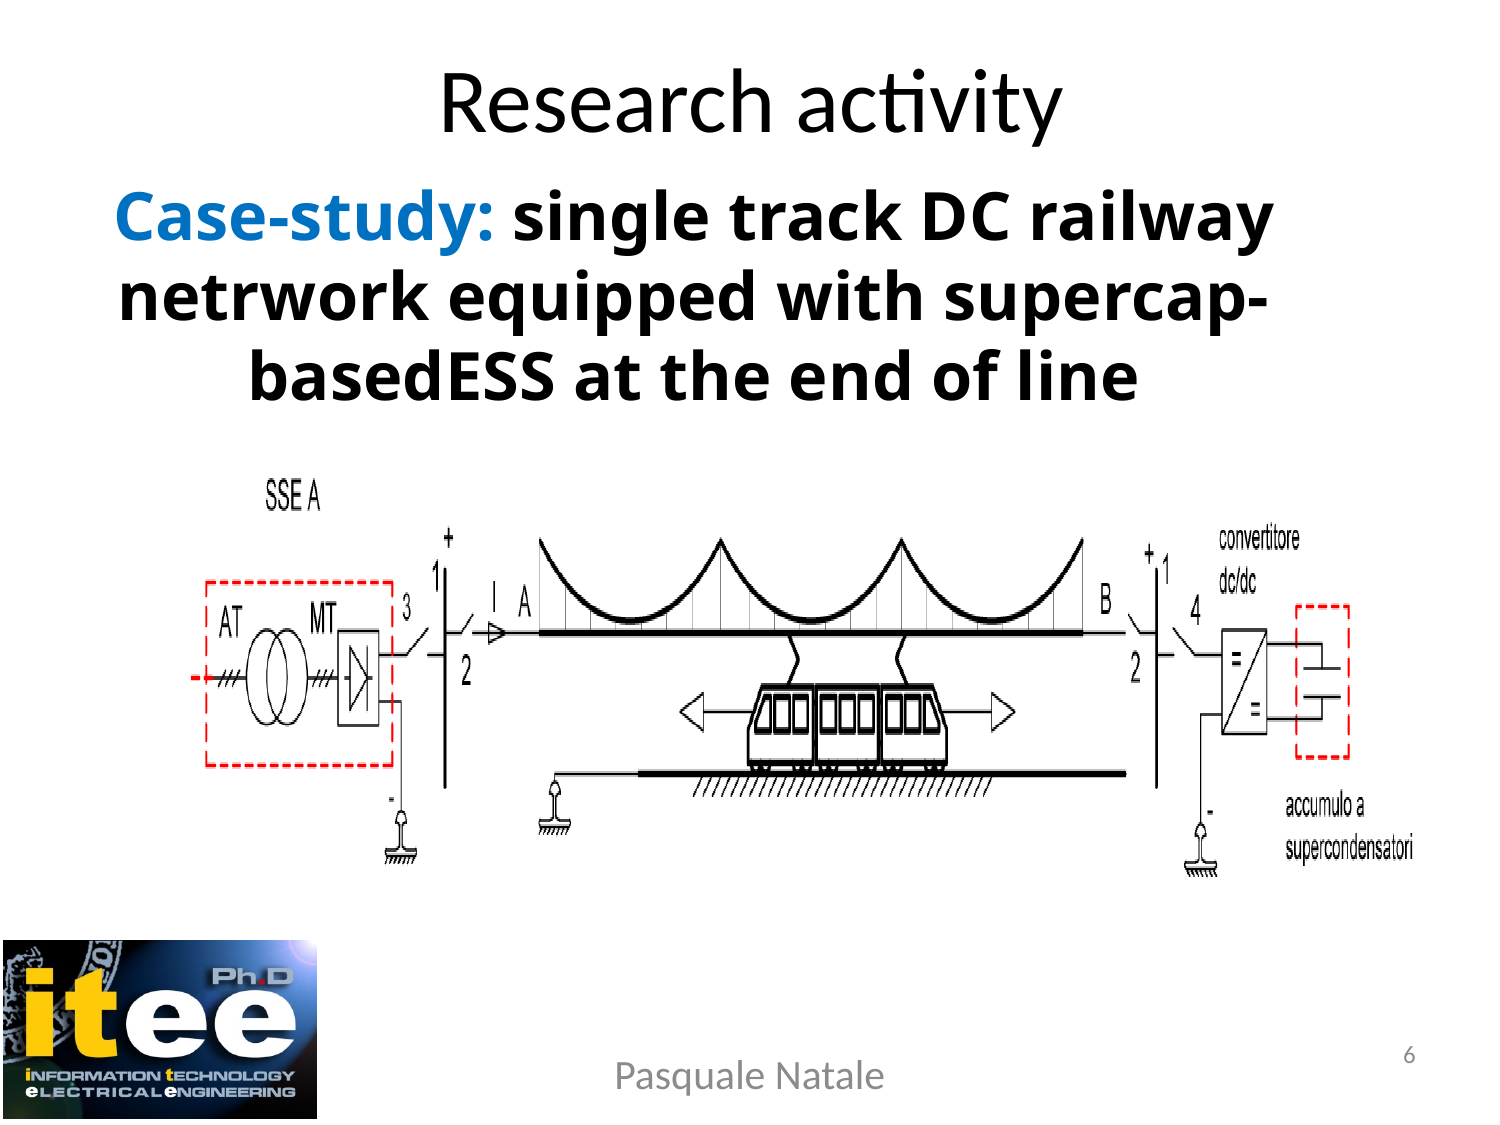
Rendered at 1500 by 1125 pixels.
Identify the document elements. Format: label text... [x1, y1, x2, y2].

slide_number 6 [1080, 1023, 1431, 1084]
footer Pasquale Natale [512, 1042, 988, 1103]
picture [3, 940, 317, 1120]
text_box Case-study: single track DC railway netrwork equipped with supercap-basedESS at the end of line [0, 173, 1388, 414]
title Research activity [76, 30, 1427, 161]
picture [182, 444, 1424, 929]
